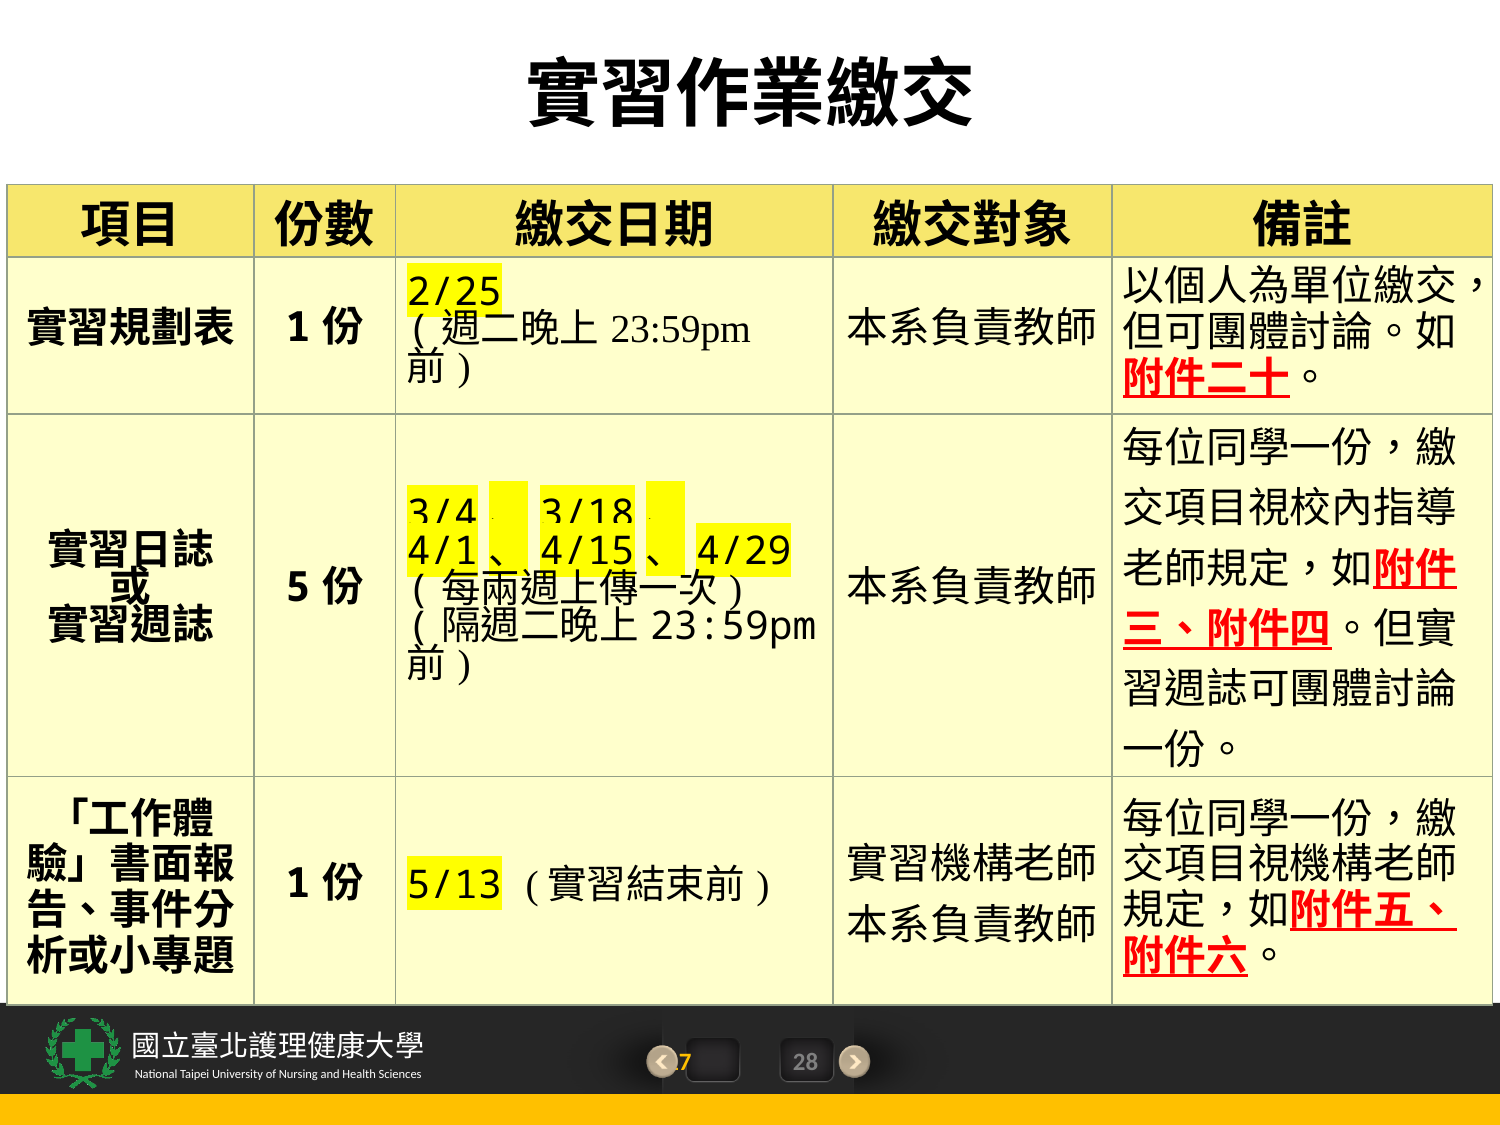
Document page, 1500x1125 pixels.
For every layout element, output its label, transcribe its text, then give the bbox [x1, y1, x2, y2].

table_header 項目 [8, 185, 253, 256]
table_cell 5/13 (實習結束前) [396, 777, 832, 1004]
table_cell 本系負責教師 [834, 415, 1111, 776]
table_header 繳交日期 [396, 185, 832, 256]
table_cell 實習日誌 或 實習週誌 [8, 415, 253, 776]
table_cell 「工作體驗」書面報告、事件分析或小專題 [8, 777, 253, 1004]
table_cell 1份 [255, 777, 395, 1004]
picture [841, 1006, 967, 1094]
picture [683, 1034, 744, 1086]
picture [777, 1034, 838, 1086]
table_header 繳交對象 [834, 185, 1111, 256]
table_cell 本系負責教師 [834, 258, 1111, 413]
table_cell 實習規劃表 [8, 258, 253, 413]
table_cell 5份 [255, 415, 395, 776]
table_cell 以個人為單位繳交，但可團體討論。如附件二十。 [1113, 258, 1492, 413]
table_cell 實習機構老師 本系負責教師 [834, 777, 1111, 1004]
picture [550, 1006, 676, 1094]
table_cell 每位同學一份，繳交項目視機構老師規定，如附件五、附件六。 [1113, 777, 1492, 1004]
table_cell 3/4、3/18、 4/1、4/15、4/29 (每兩週上傳一次) (隔週二晚上23:59pm前) [396, 415, 832, 776]
table_cell 每位同學一份，繳交項目視校內指導老師規定，如附件三、附件四。但實習週誌可團體討論一份。 [1113, 415, 1492, 776]
table_cell 1份 [255, 258, 395, 413]
picture [40, 1014, 131, 1091]
table_header 份數 [255, 185, 395, 256]
table_cell 2/25 (週二晚上23:59pm前) [396, 258, 832, 413]
table_header 備註 [1113, 185, 1492, 256]
title 實習作業繳交 [75, 19, 1425, 161]
